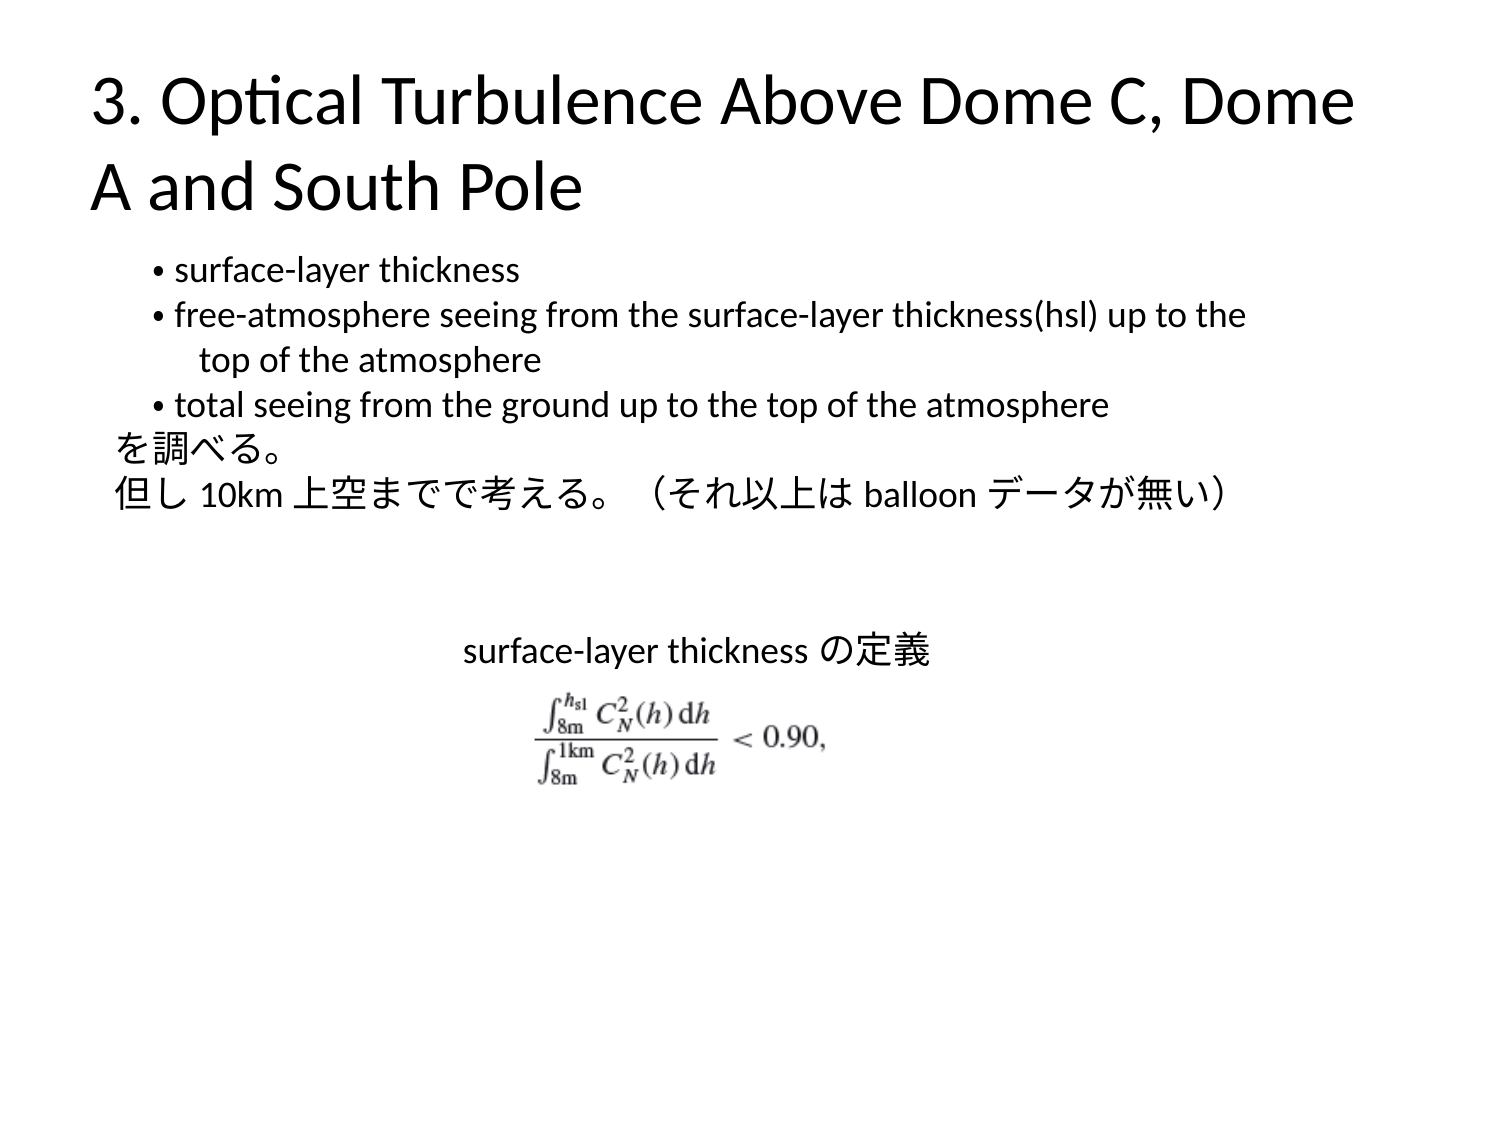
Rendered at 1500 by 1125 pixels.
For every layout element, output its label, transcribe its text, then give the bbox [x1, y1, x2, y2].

text_box surface-layer thicknessの定義 [448, 618, 946, 679]
picture [520, 677, 852, 805]
title 3. Optical Turbulence Above Dome C, Dome A and South Pole [75, 45, 1425, 233]
text_box ・surface-layer thickness ・free-atmosphere seeing from the surface-layer thickness(hsl) up to the top of the atmosphere ・total seeing from the ground up to the top of the atmosphere を調べる。 但し10km上空までで考える。（それ以上はballoonデータが無い） [100, 237, 1294, 523]
